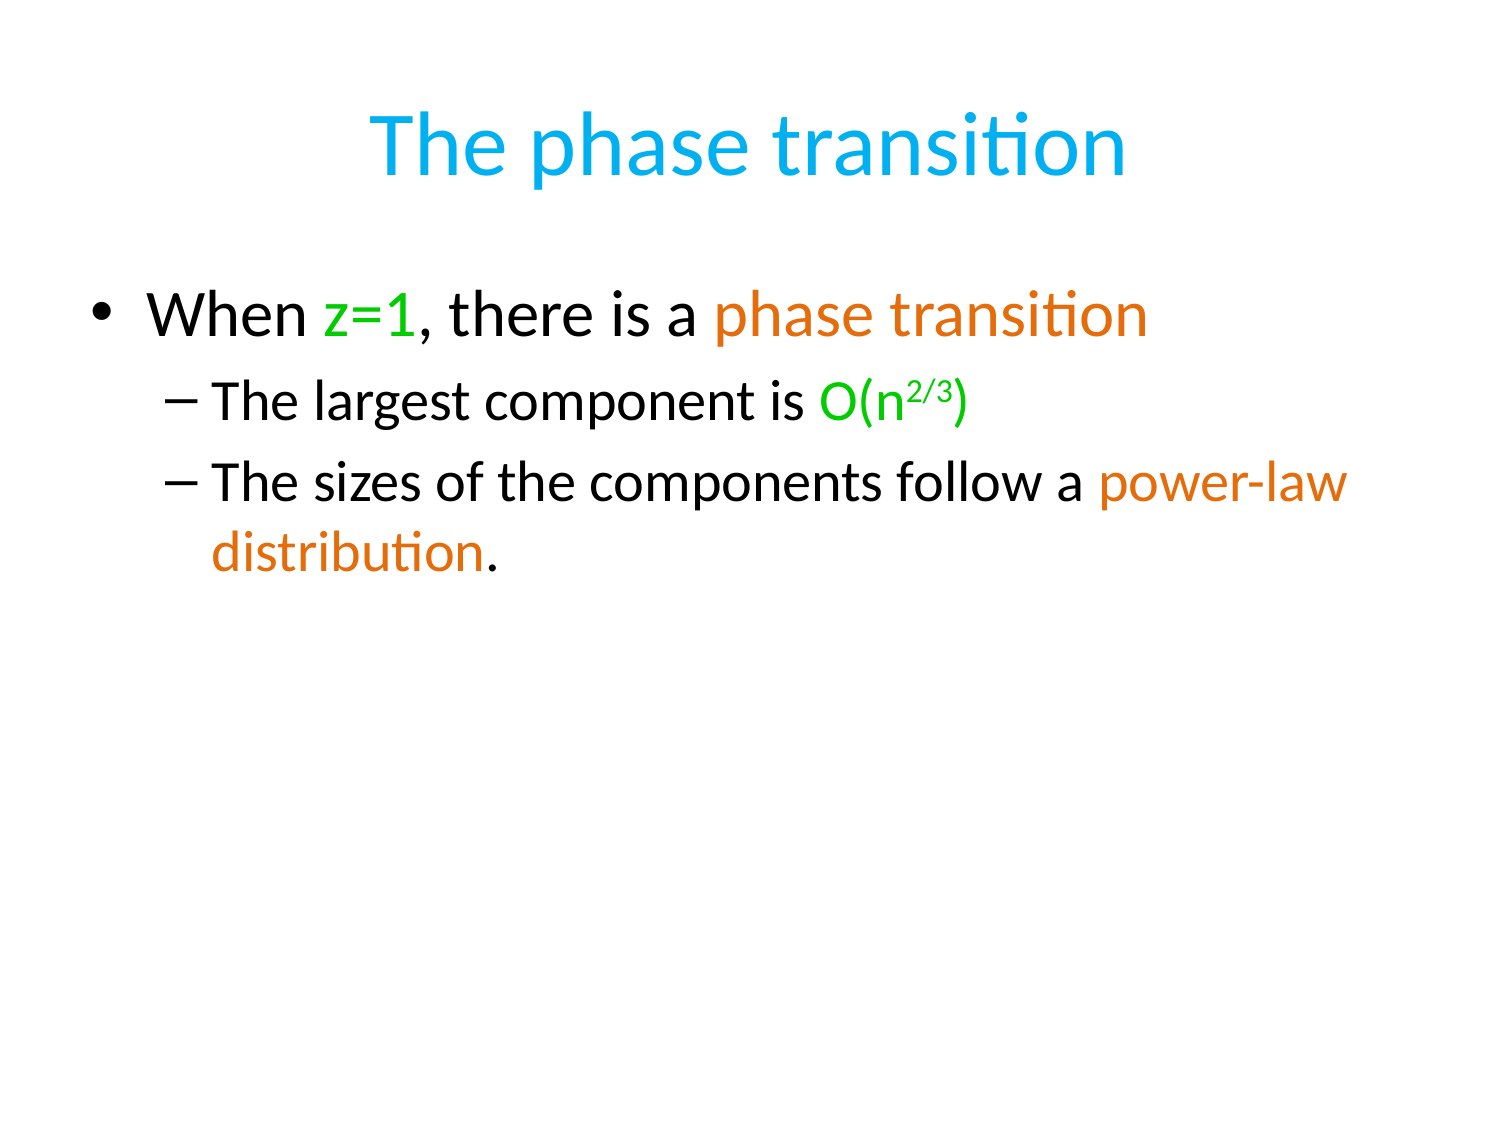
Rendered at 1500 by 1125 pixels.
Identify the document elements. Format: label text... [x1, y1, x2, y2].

list When z=1, there is a phase transition The largest component is O(n2/3) The sizes of the components follow a power-law distribution. [75, 262, 1425, 1005]
title The phase transition [75, 45, 1425, 233]
